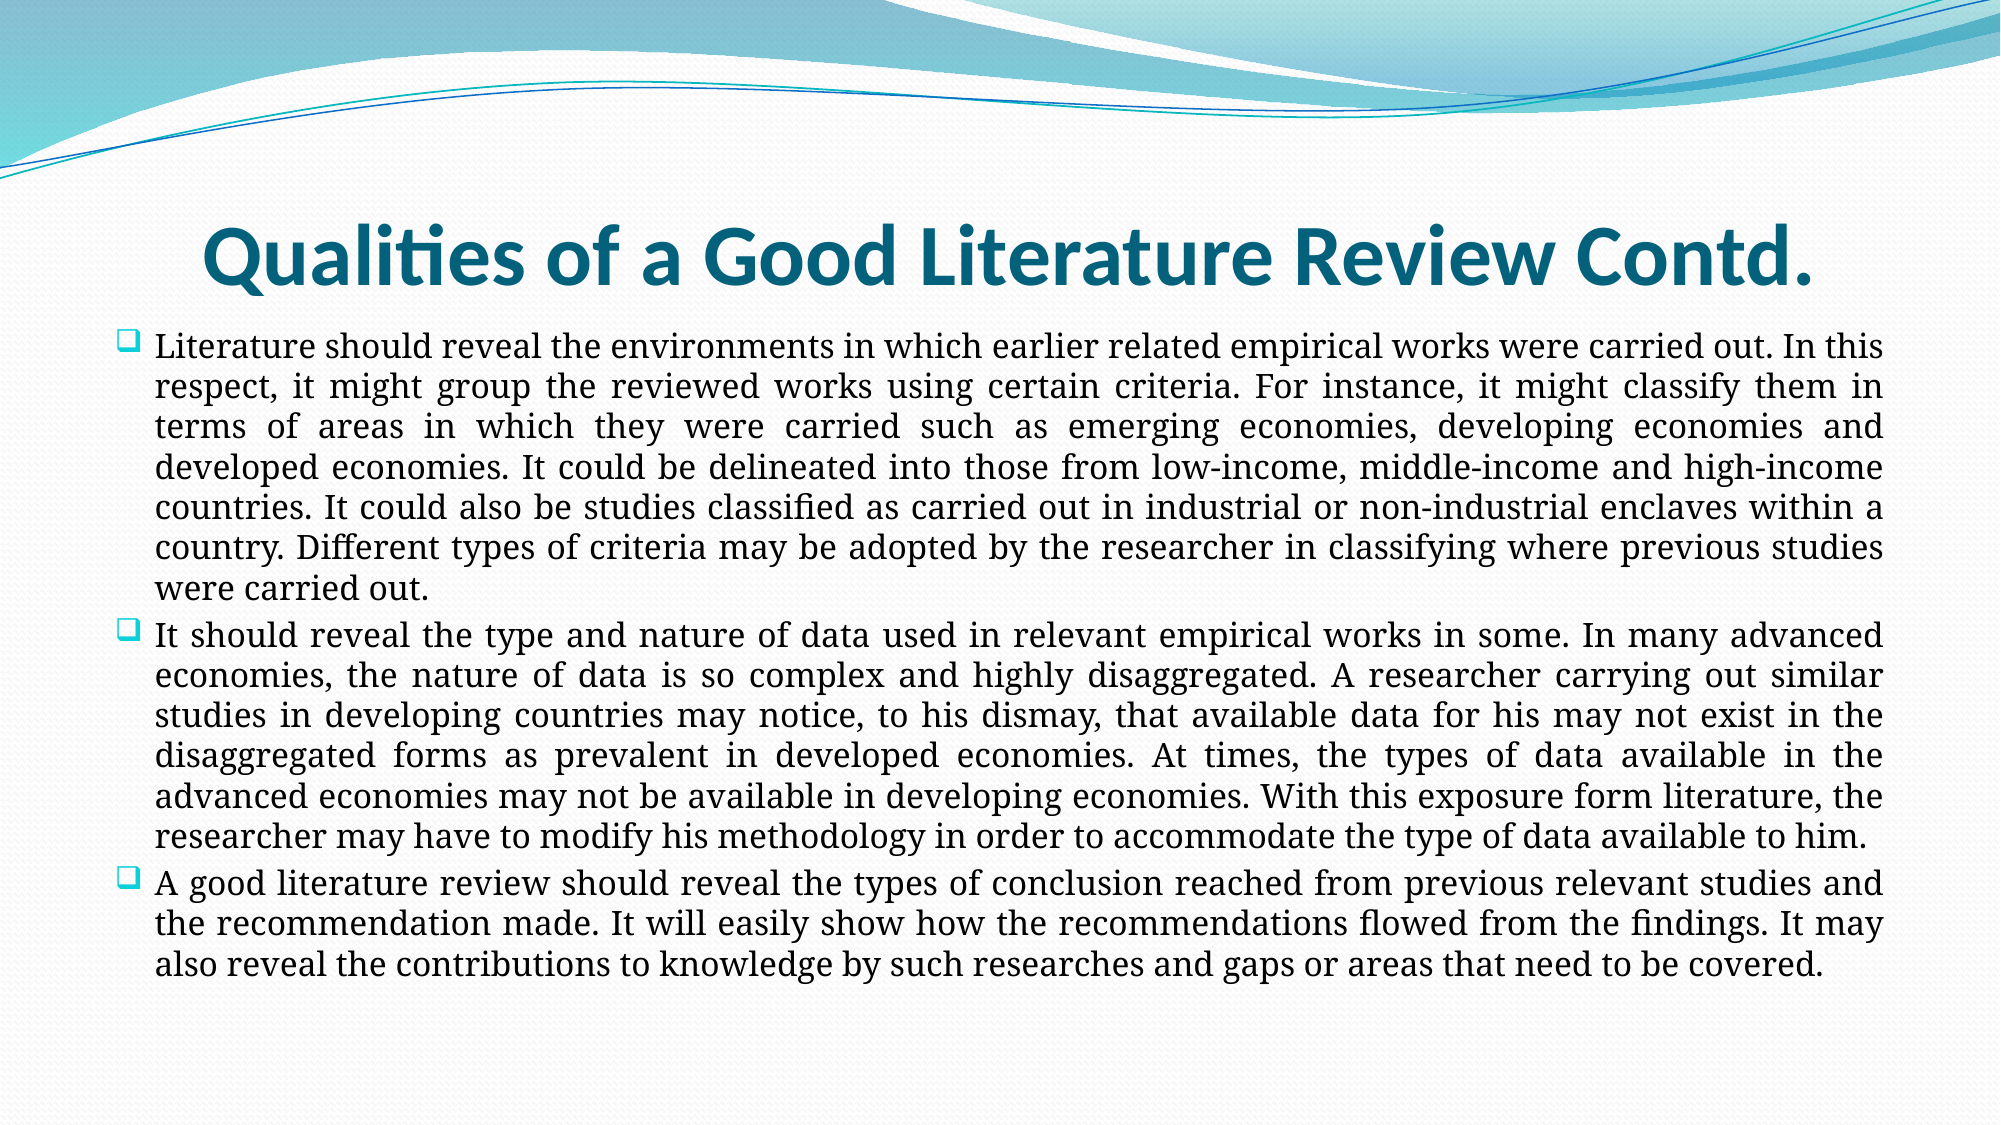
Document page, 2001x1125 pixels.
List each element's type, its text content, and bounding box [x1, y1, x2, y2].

title Qualities of a Good Literature Review Contd. [99, 115, 1900, 303]
list Literature should reveal the environments in which earlier related empirical works were carried out. In this respect, it might group the reviewed works using certain criteria. For instance, it might classify them in terms of areas in which they were carried such as emerging economies, developing economies and developed economies. It could be delineated into those from low-income, middle-income and high-income countries. It could also be studies classified as carried out in industrial or non-industrial enclaves within a country. Different types of criteria may be adopted by the researcher in classifying where previous studies were carried out. It should reveal the type and nature of data used in relevant empirical works in some. In many advanced economies, the nature of data is so complex and highly disaggregated. A researcher carrying out similar studies in developing countries may notice, to his dismay, that available data for his may not exist in the disaggregated forms as prevalent in developed economies. At times, the types of data available in the advanced economies may not be available in developing economies. With this exposure form literature, the researcher may have to modify his methodology in order to accommodate the type of data available to him. A good literature review should reveal the types of conclusion reached from previous relevant studies and the recommendation made. It will easily show how the recommendations flowed from the findings. It may also reveal the contributions to knowledge by such researches and gaps or areas that need to be covered. [99, 317, 1900, 1038]
